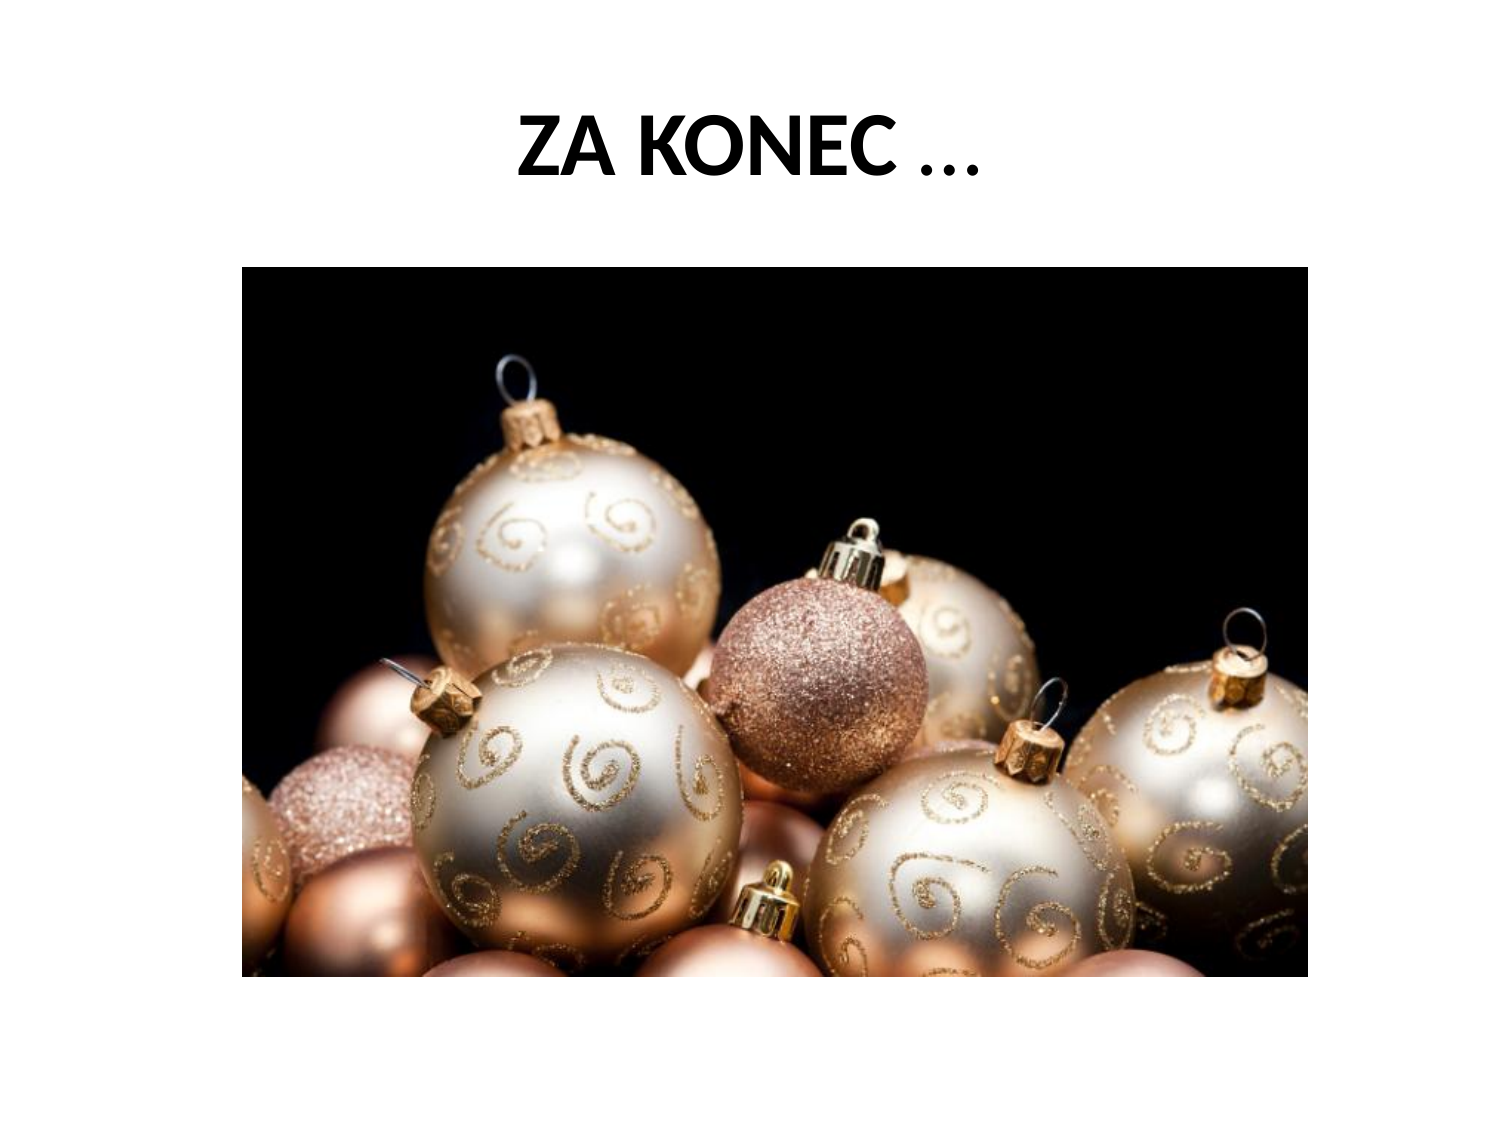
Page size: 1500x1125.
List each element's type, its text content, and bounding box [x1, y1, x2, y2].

title ZA KONEC … [75, 45, 1425, 233]
picture [241, 266, 1309, 977]
